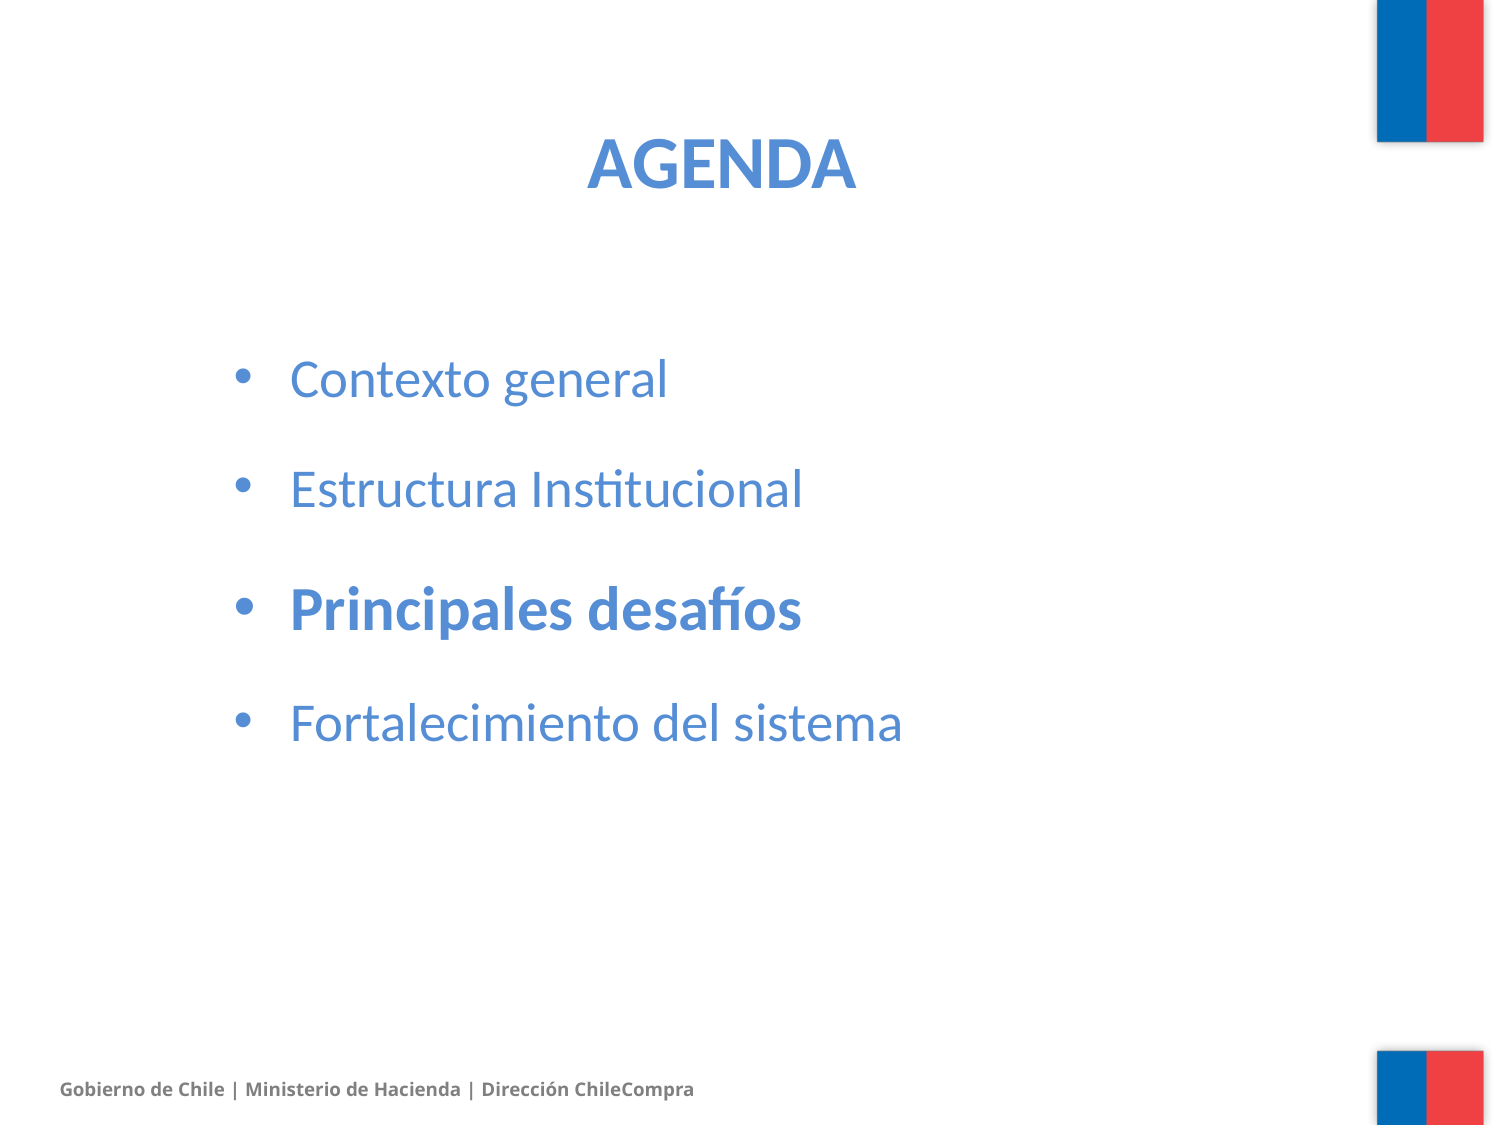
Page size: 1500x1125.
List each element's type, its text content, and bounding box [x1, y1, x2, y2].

text_box AGENDA [572, 106, 1034, 192]
list Contexto general Estructura Institucional Principales desafíos Fortalecimiento del sistema [218, 302, 1329, 764]
picture [1352, 0, 1500, 1125]
